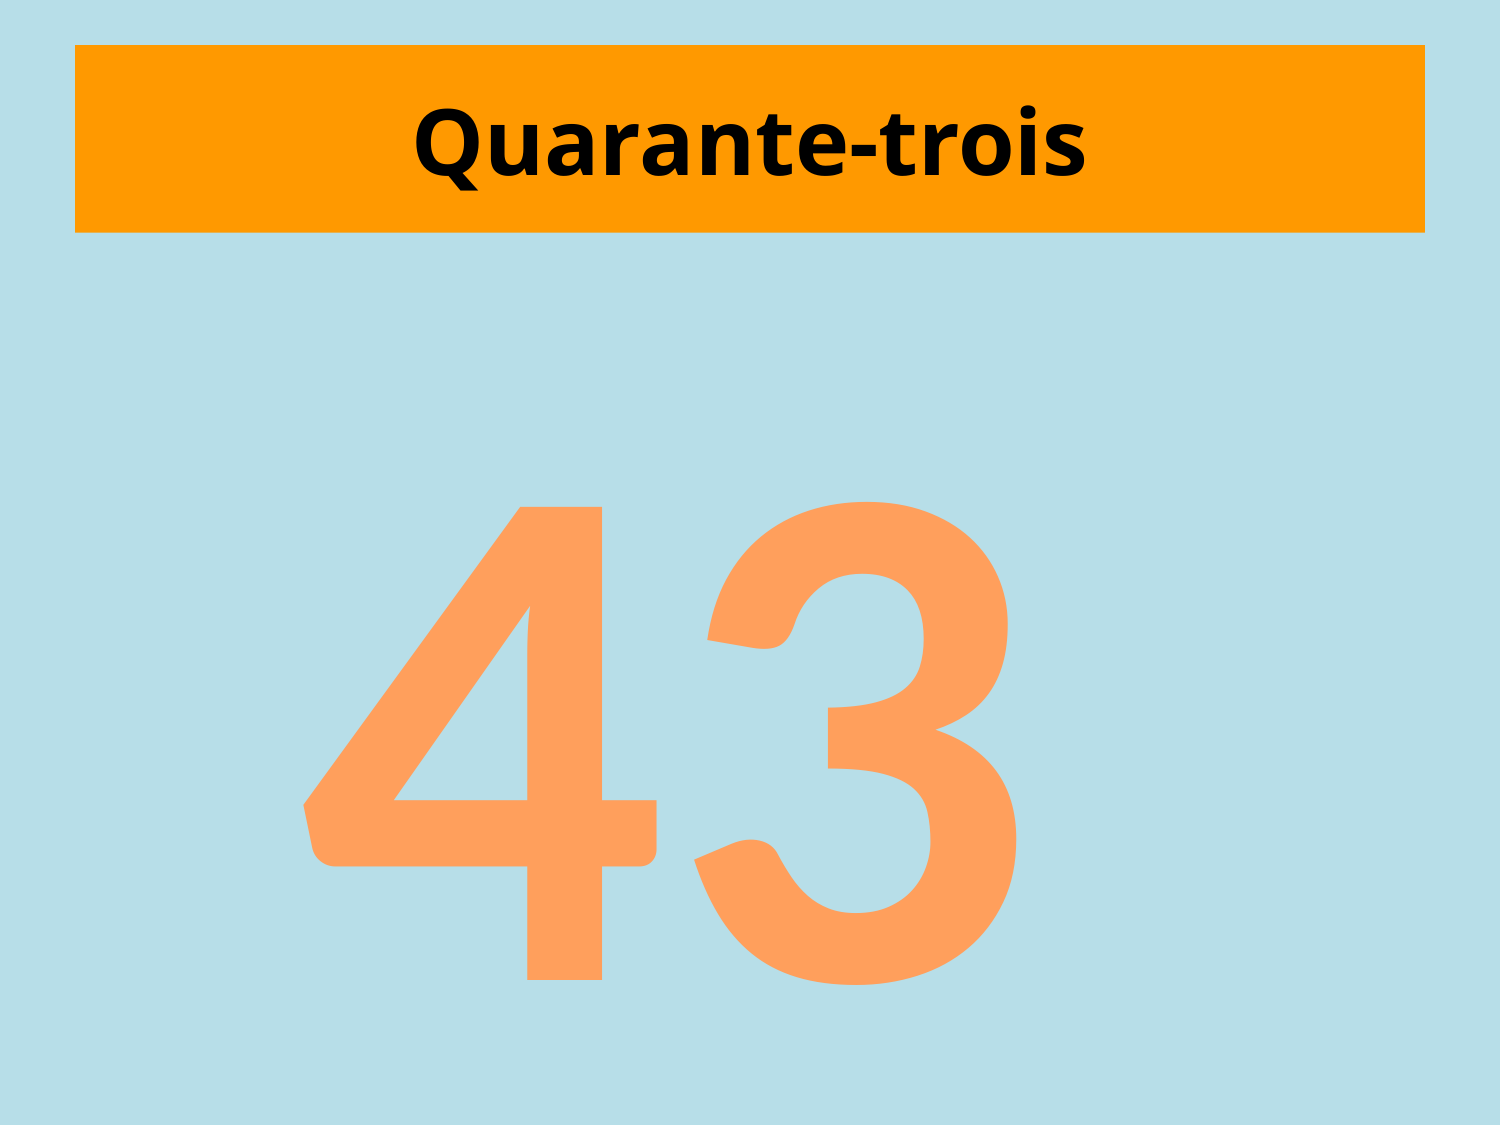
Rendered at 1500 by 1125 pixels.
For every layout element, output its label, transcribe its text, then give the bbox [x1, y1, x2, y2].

text_box 43 [261, 243, 1239, 1125]
title Quarante-trois [74, 44, 1426, 233]
